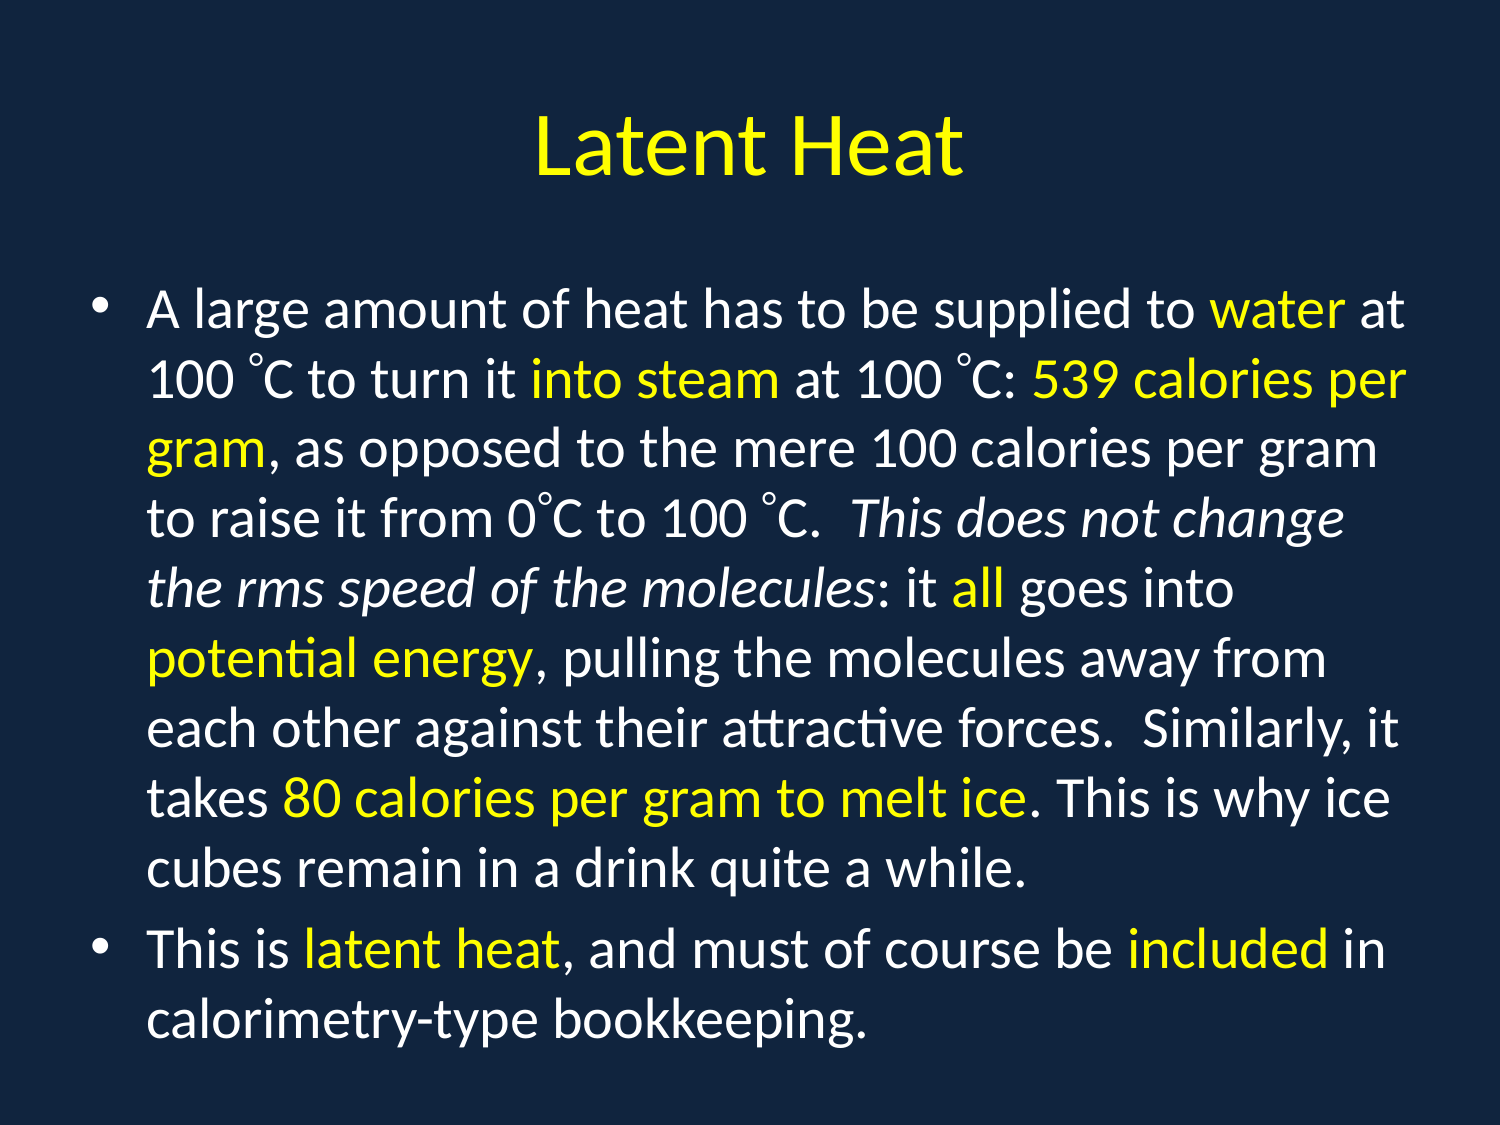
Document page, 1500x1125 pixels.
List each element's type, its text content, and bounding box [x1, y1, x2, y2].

list A large amount of heat has to be supplied to water at 100 C to turn it into steam at 100 C: 539 calories per gram, as opposed to the mere 100 calories per gram to raise it from 0C to 100 C. This does not change the rms speed of the molecules: it all goes into potential energy, pulling the molecules away from each other against their attractive forces. Similarly, it takes 80 calories per gram to melt ice. This is why ice cubes remain in a drink quite a while. This is latent heat, and must of course be included in calorimetry-type bookkeeping. [75, 262, 1425, 1063]
title Latent Heat [75, 45, 1425, 233]
